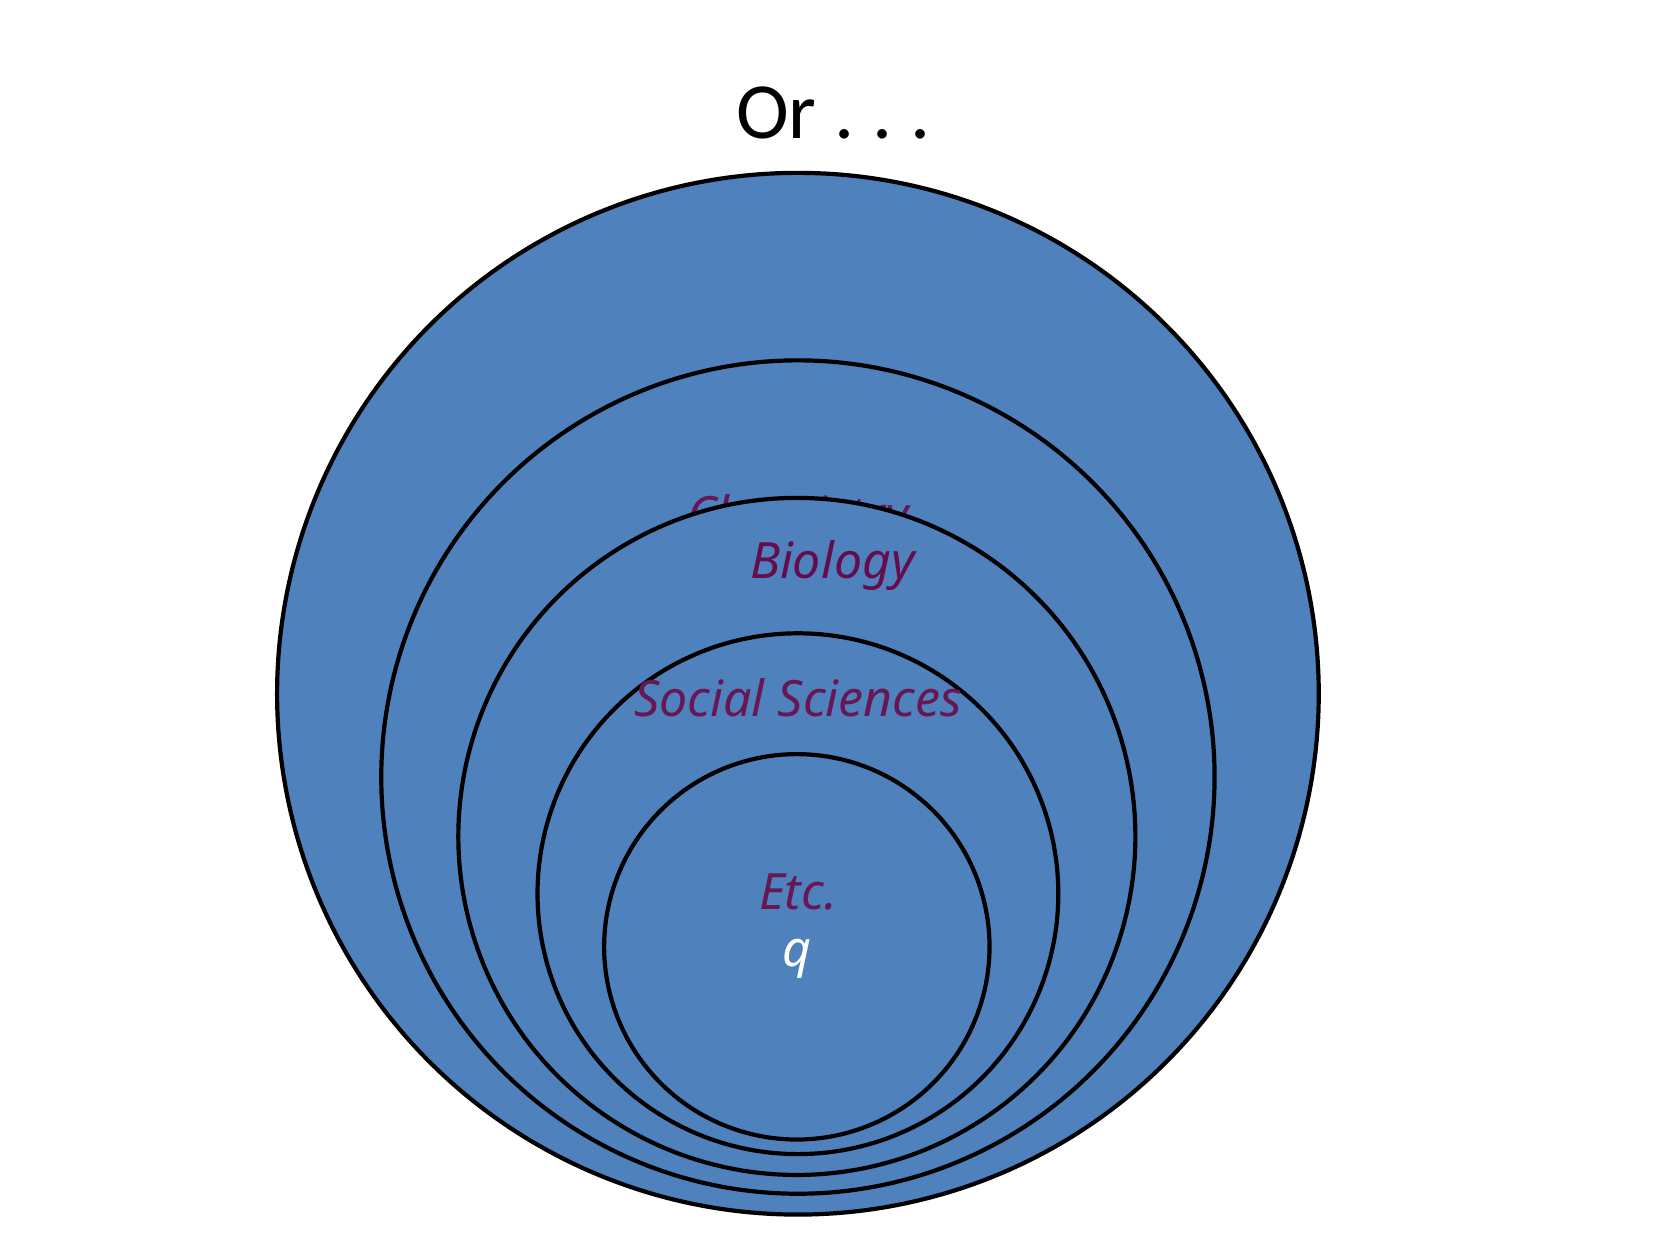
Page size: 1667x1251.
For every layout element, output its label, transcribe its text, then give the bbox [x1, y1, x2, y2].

text_box Physics [277, 259, 1319, 1215]
text_box q [604, 754, 990, 1140]
text_box [673, 637, 749, 665]
text_box Chemistry [381, 360, 1215, 1194]
title Or . . . [83, 49, 1584, 259]
text_box [458, 497, 1136, 1175]
text_box Etc. [759, 859, 838, 980]
text_box [537, 692, 1059, 1155]
text_box Social Sciences [633, 665, 963, 787]
text_box Biology [749, 528, 915, 665]
